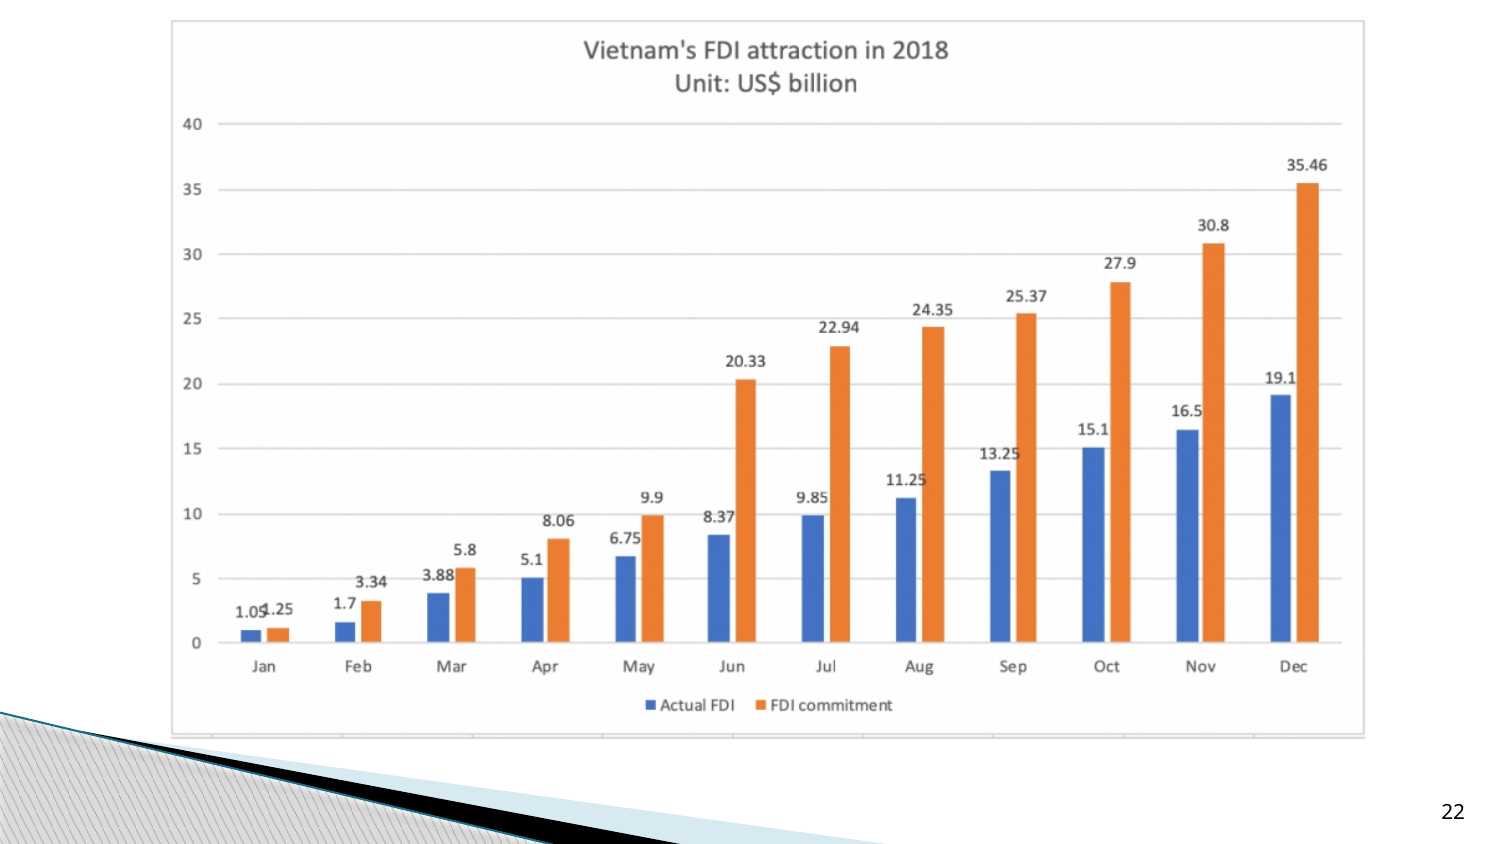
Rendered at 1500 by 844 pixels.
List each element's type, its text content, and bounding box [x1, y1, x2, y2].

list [170, 19, 1365, 740]
slide_number 22 [1418, 788, 1479, 834]
